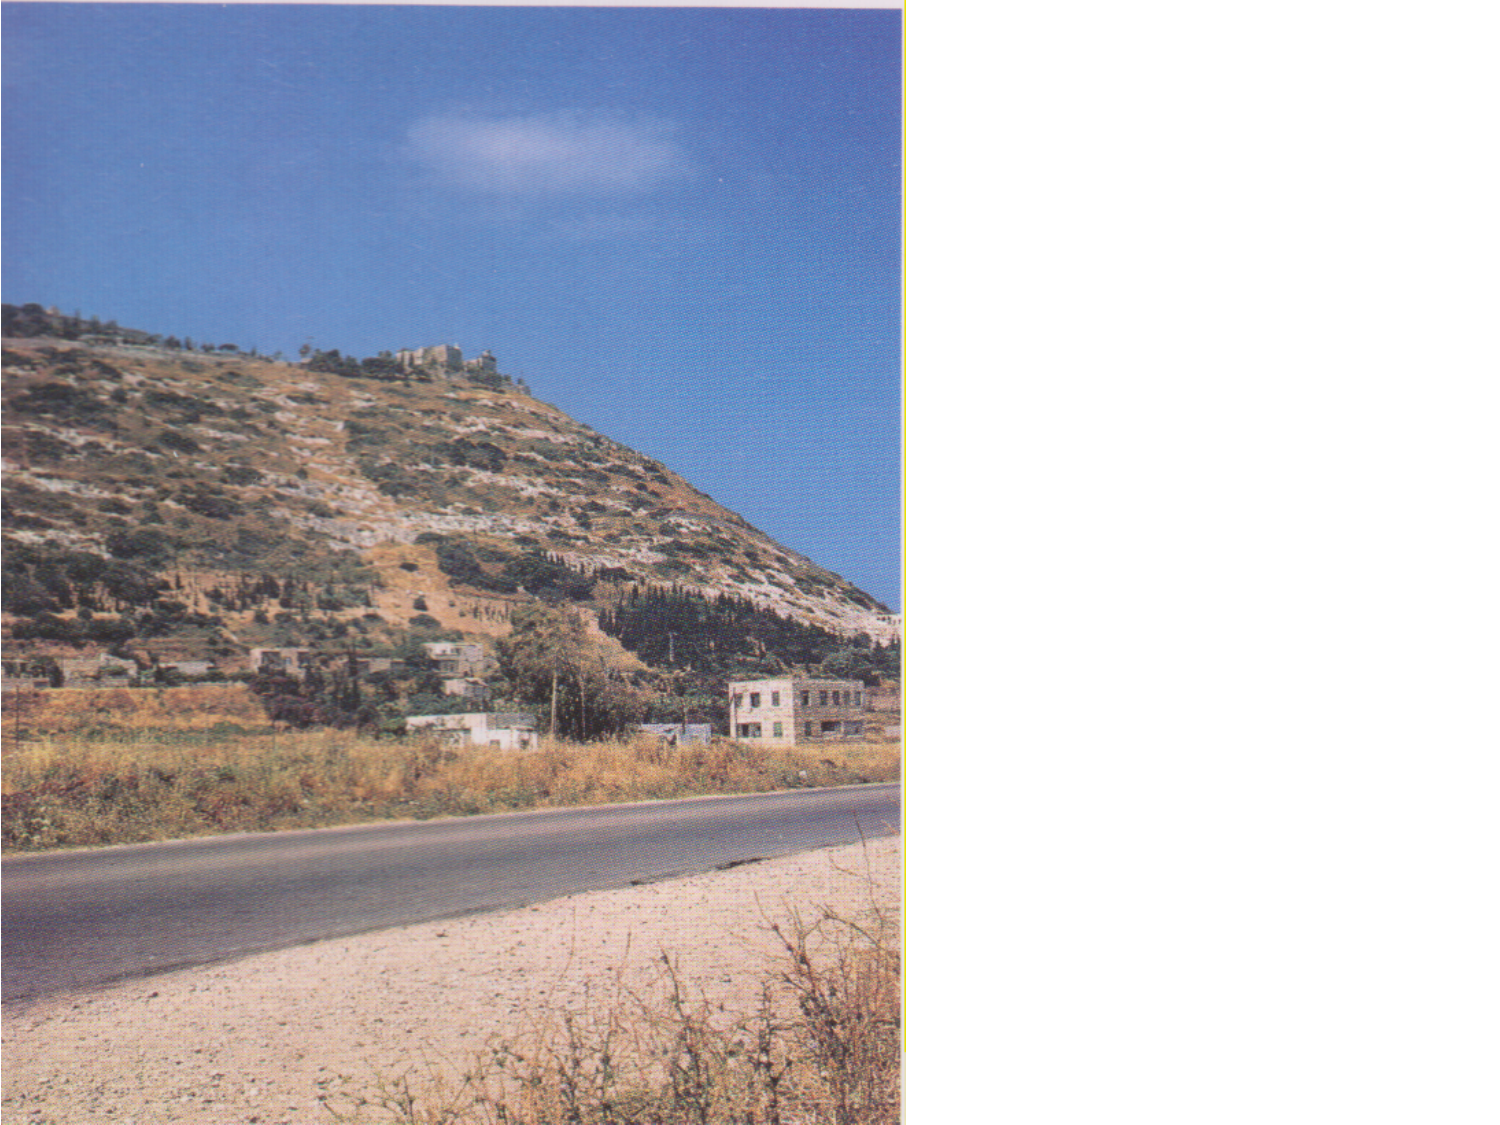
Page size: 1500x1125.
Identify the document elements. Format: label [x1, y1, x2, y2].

list [1, 0, 907, 1125]
